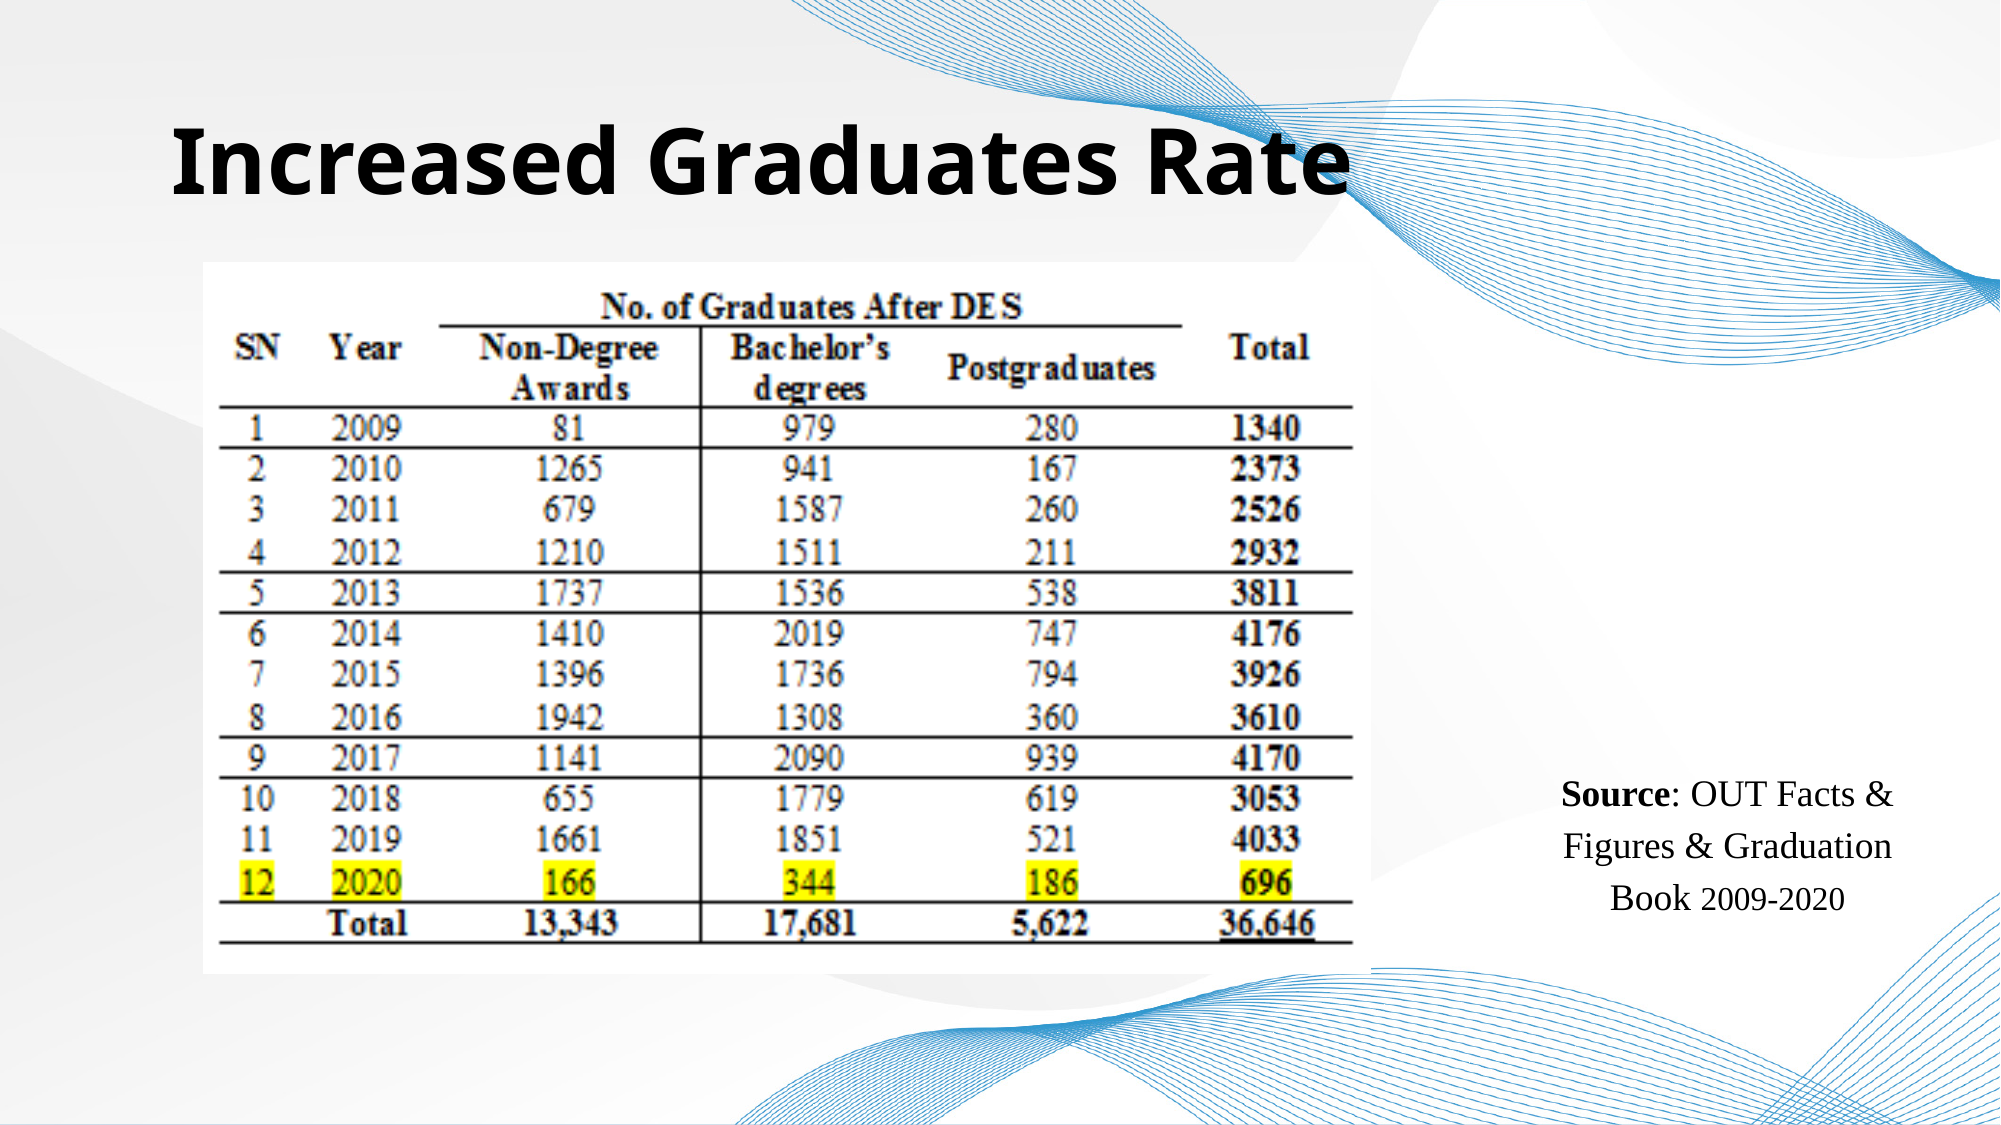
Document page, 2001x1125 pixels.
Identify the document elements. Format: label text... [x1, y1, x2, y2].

text_box Source: OUT Facts & Figures & Graduation Book 2009-2020 [1512, 755, 1944, 926]
text_box Increased Graduates Rate [87, 95, 1438, 263]
picture [0, 0, 2000, 1125]
